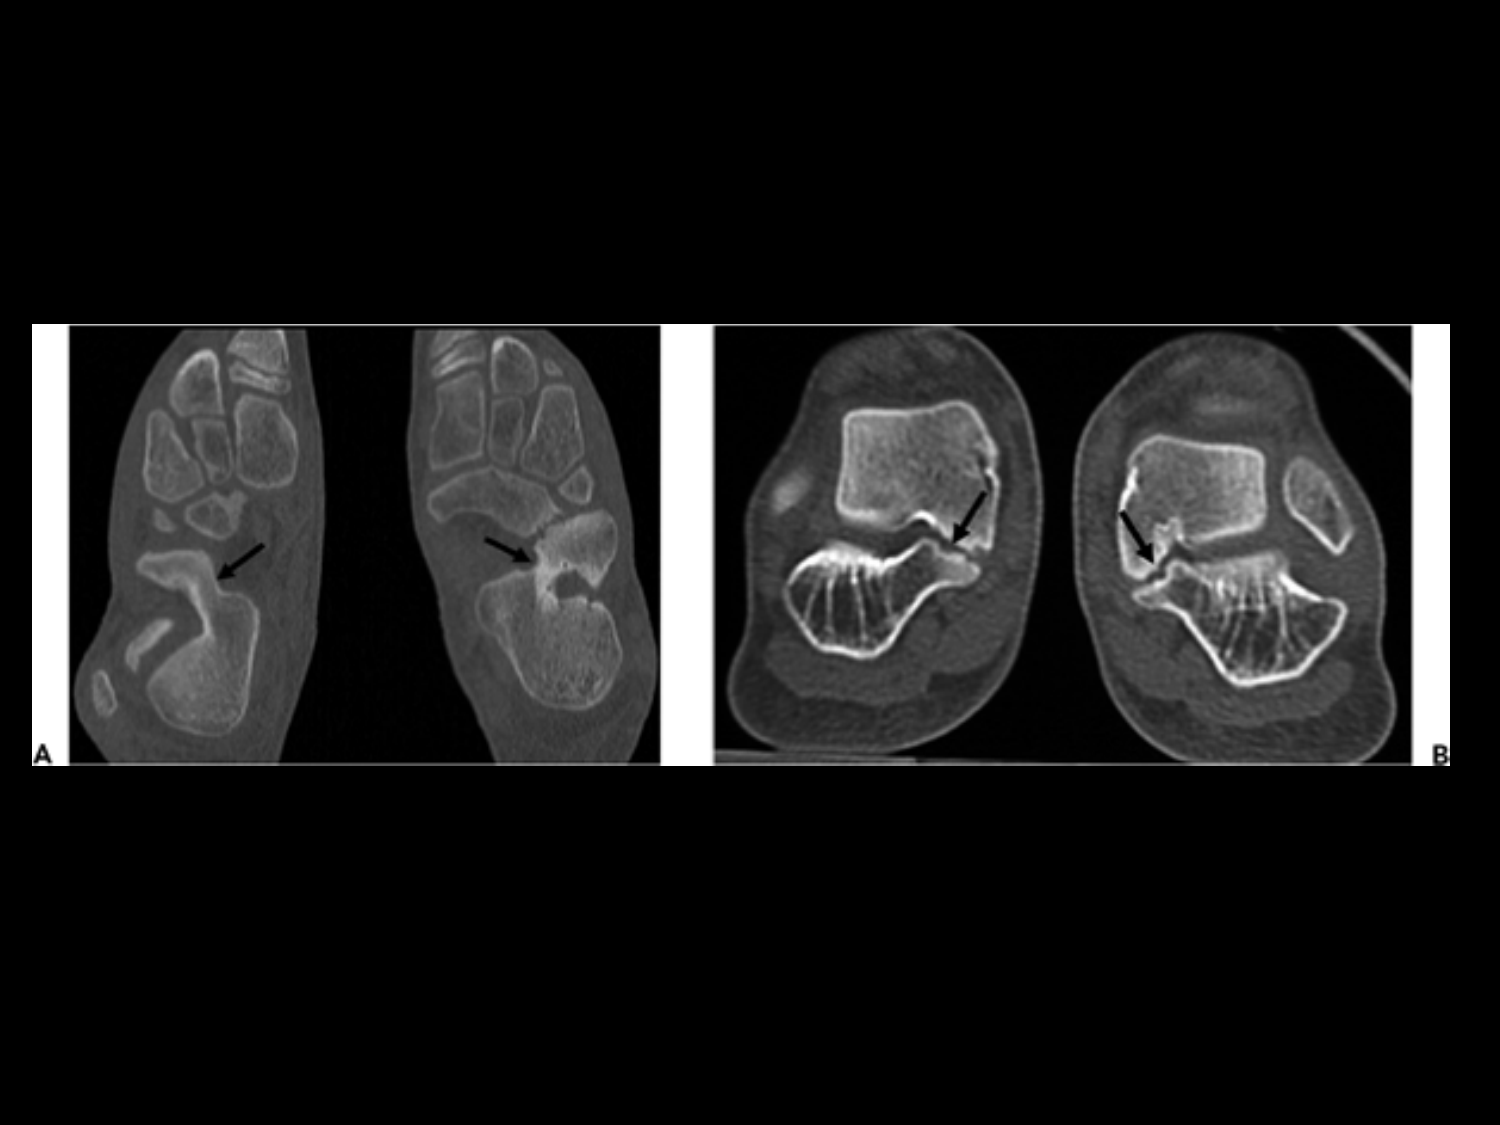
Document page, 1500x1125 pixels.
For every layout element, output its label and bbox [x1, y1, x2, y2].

list [32, 324, 1451, 766]
